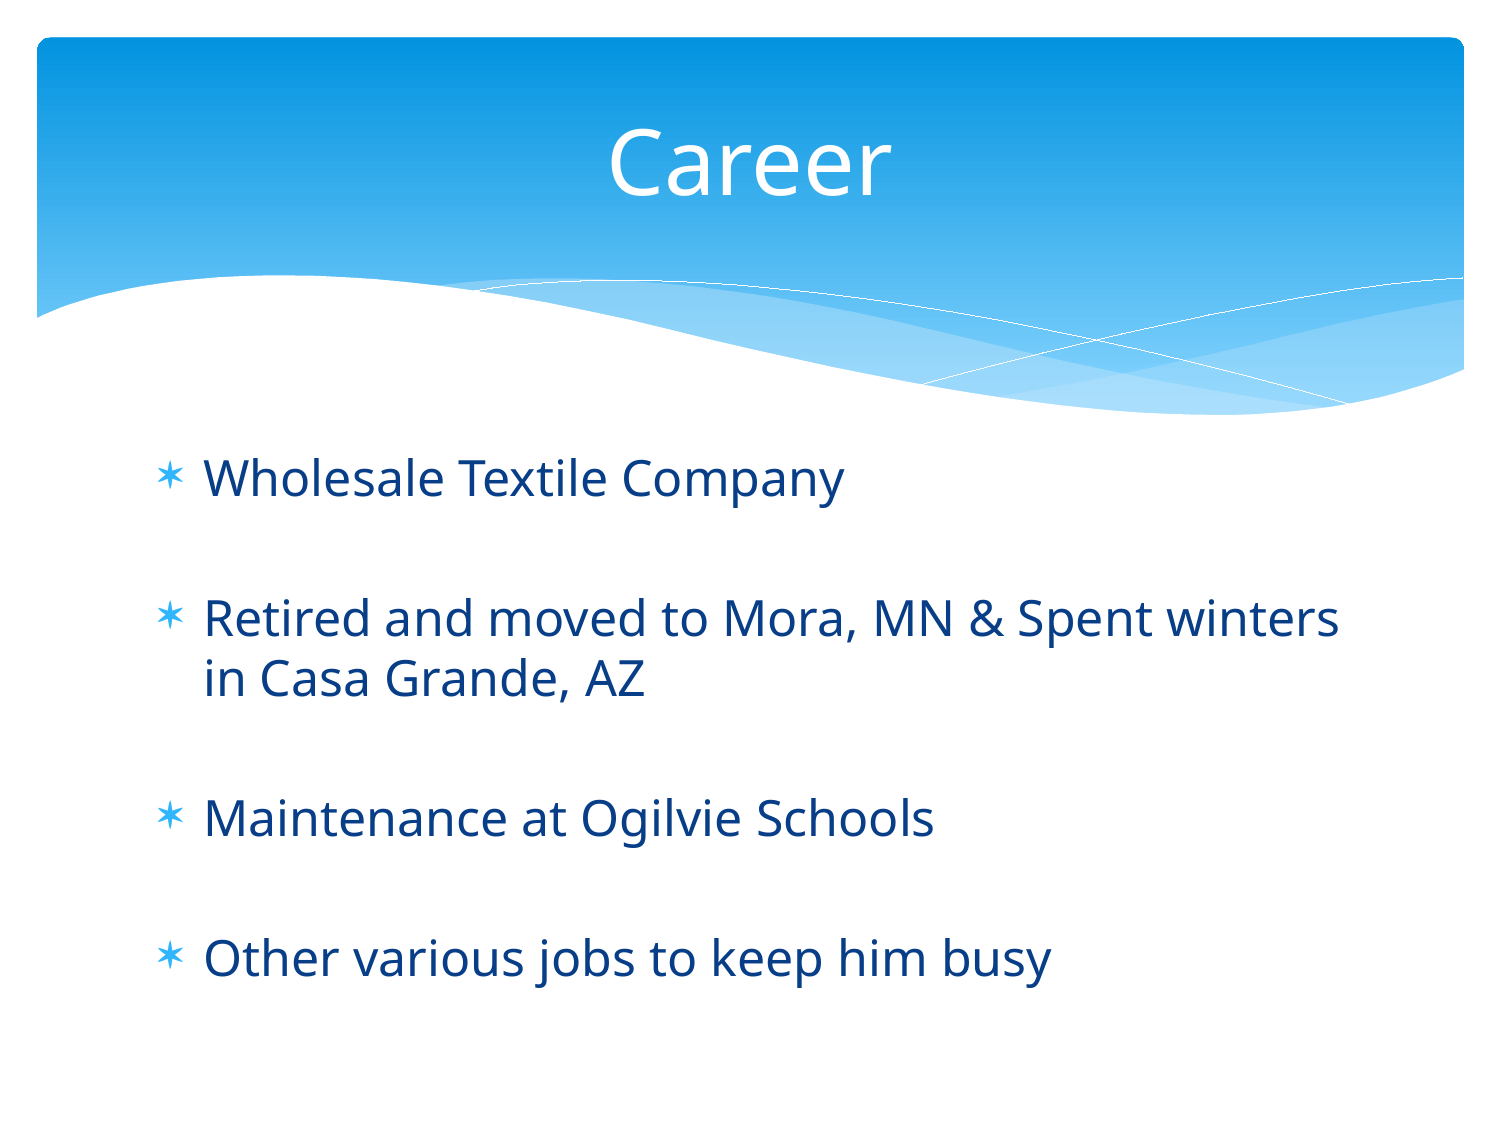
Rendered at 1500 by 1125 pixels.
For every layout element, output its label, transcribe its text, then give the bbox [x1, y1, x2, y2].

list Wholesale Textile Company Retired and moved to Mora, MN & Spent winters in Casa Grande, AZ Maintenance at Ogilvie Schools Other various jobs to keep him busy [143, 438, 1359, 1005]
title Career [75, 55, 1425, 261]
